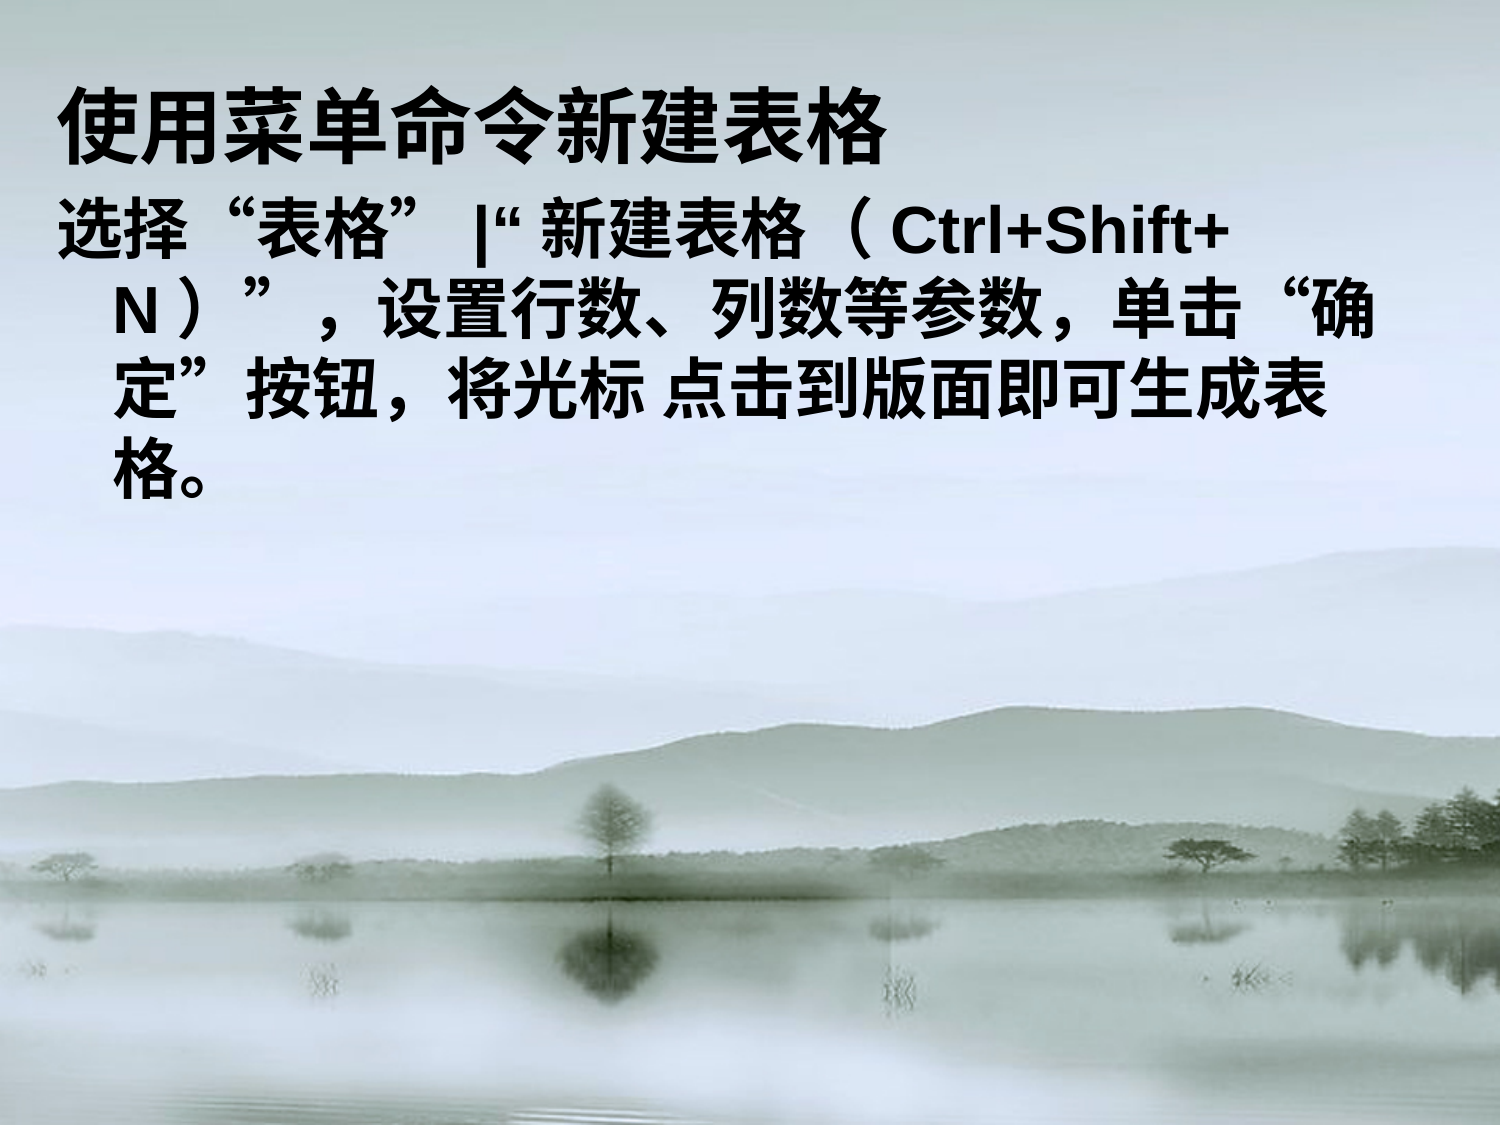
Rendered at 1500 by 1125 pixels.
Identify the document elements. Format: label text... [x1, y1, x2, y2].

picture [0, 0, 1500, 1125]
list 使用菜单命令新建表格 选择“表格”|“新建表格（Ctrl+Shift+N）”，设置行数、列数等参数，单击“确定”按钮，将光标 点击到版面即可生成表格。 [41, 66, 1459, 1083]
